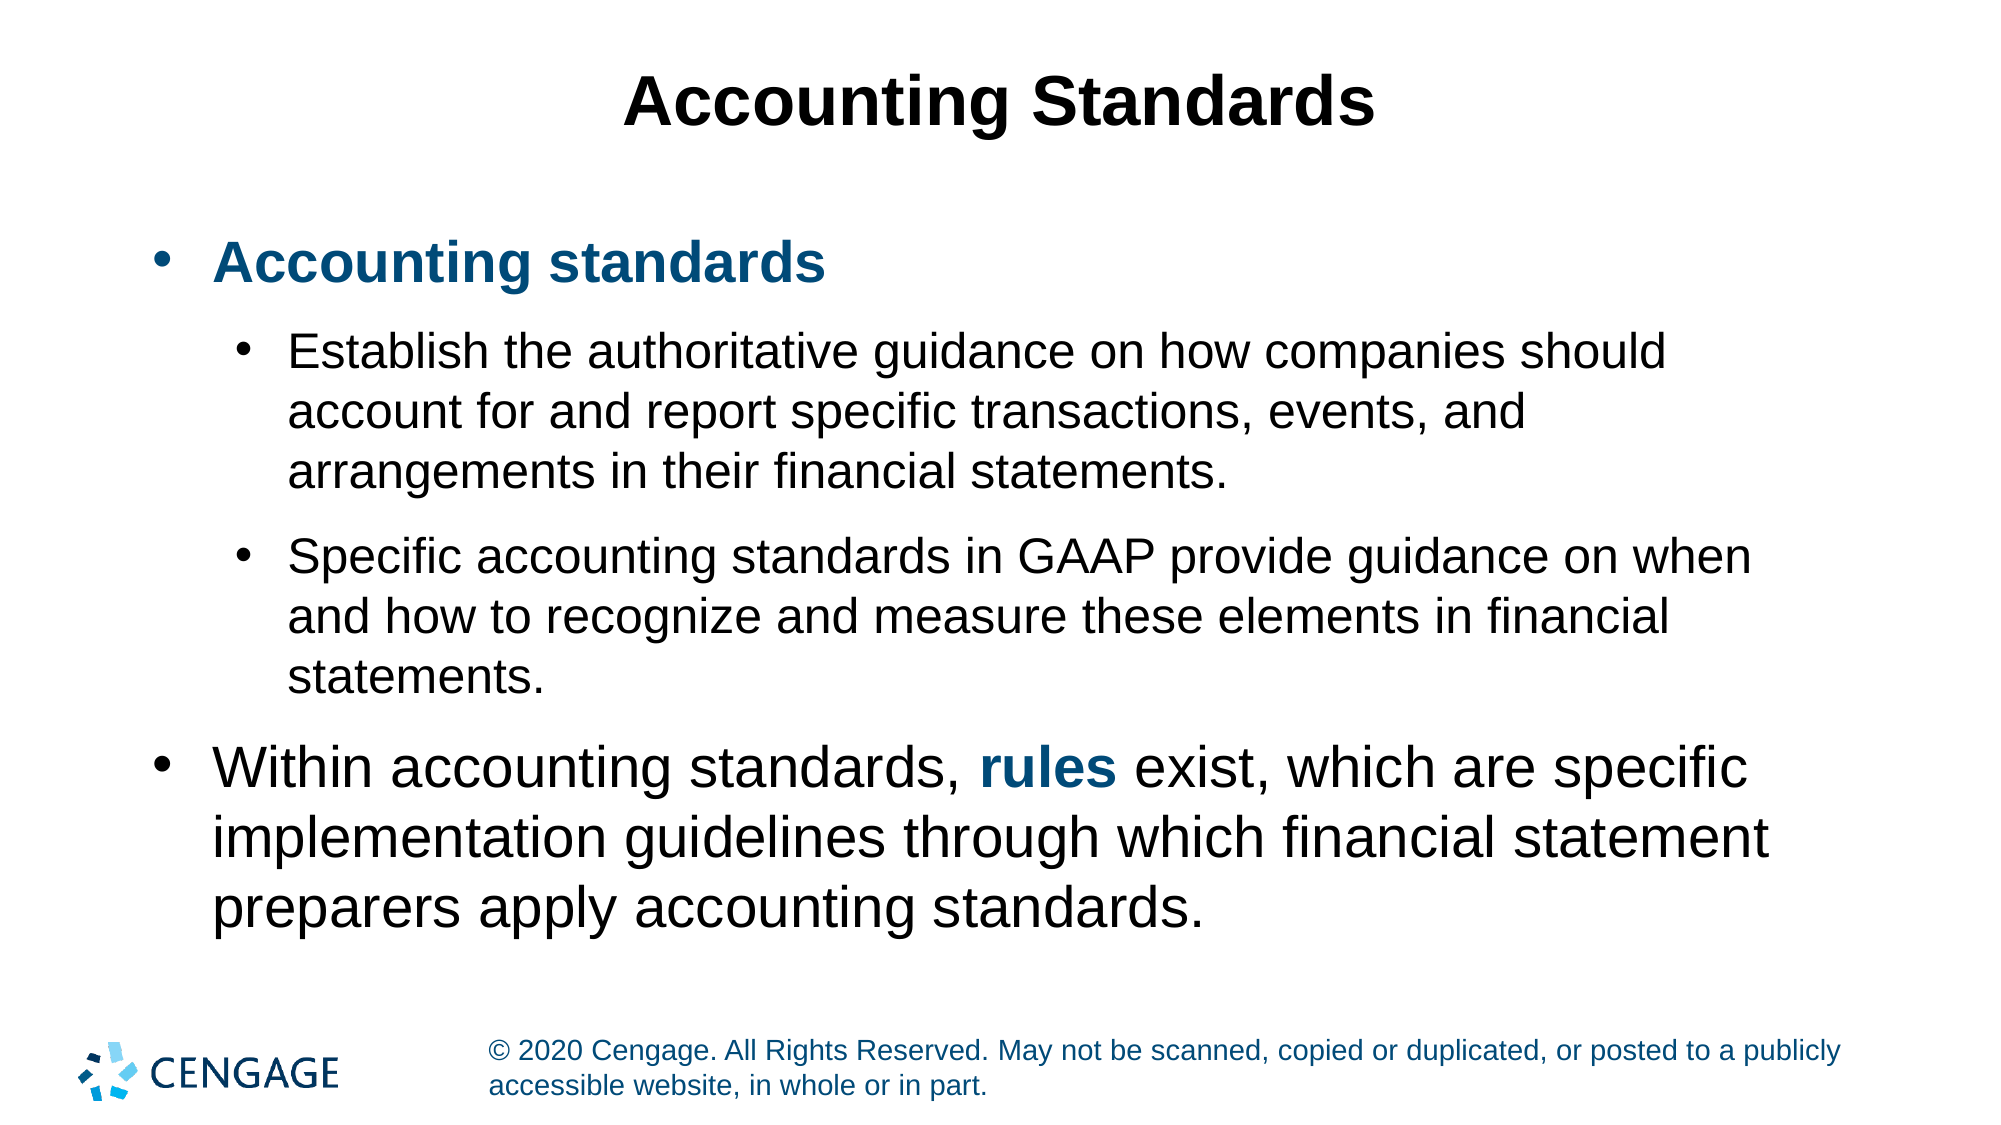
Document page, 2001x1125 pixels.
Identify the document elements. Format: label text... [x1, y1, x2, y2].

picture [78, 1042, 338, 1101]
list Accounting standards Establish the authoritative guidance on how companies should account for and report specific transactions, events, and arrangements in their financial statements. Specific accounting standards in GAAP provide guidance on when and how to recognize and measure these elements in financial statements. Within accounting standards, rules exist, which are specific implementation guidelines through which financial statement preparers apply accounting standards. [137, 216, 1863, 997]
title Accounting Standards [137, 22, 1863, 173]
